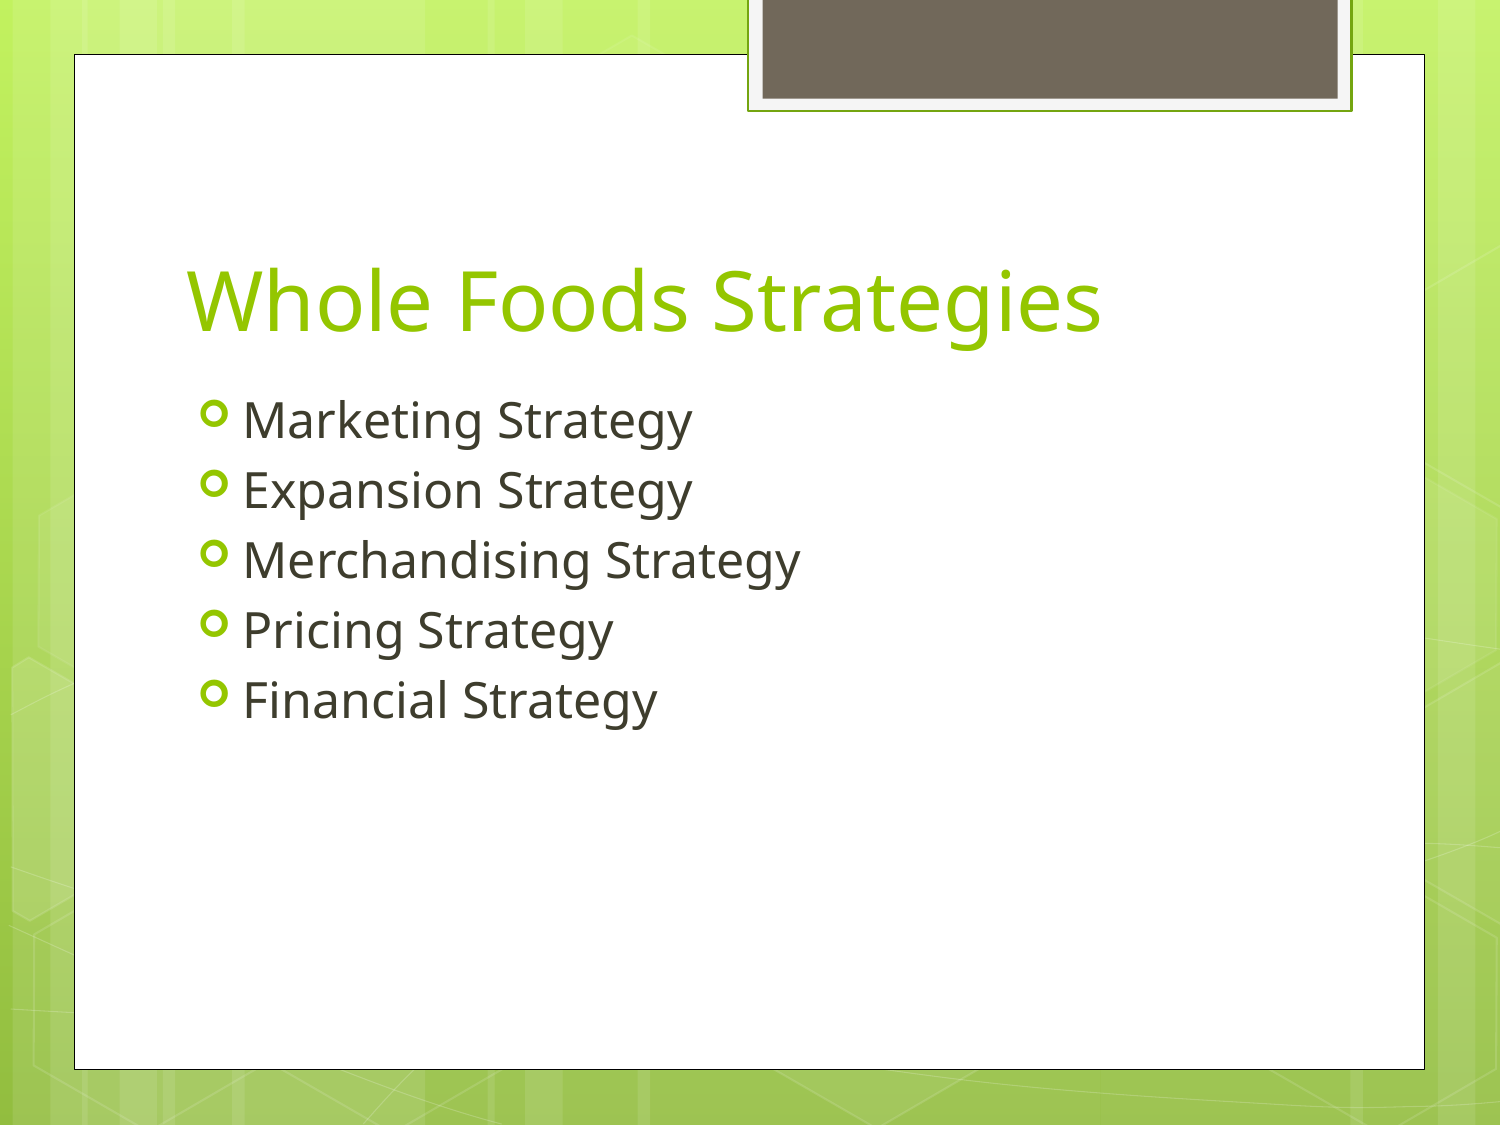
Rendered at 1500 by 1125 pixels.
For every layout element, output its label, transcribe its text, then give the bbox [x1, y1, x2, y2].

title Whole Foods Strategies [171, 168, 1324, 357]
list Marketing Strategy Expansion Strategy Merchandising Strategy Pricing Strategy Financial Strategy [171, 381, 1283, 957]
